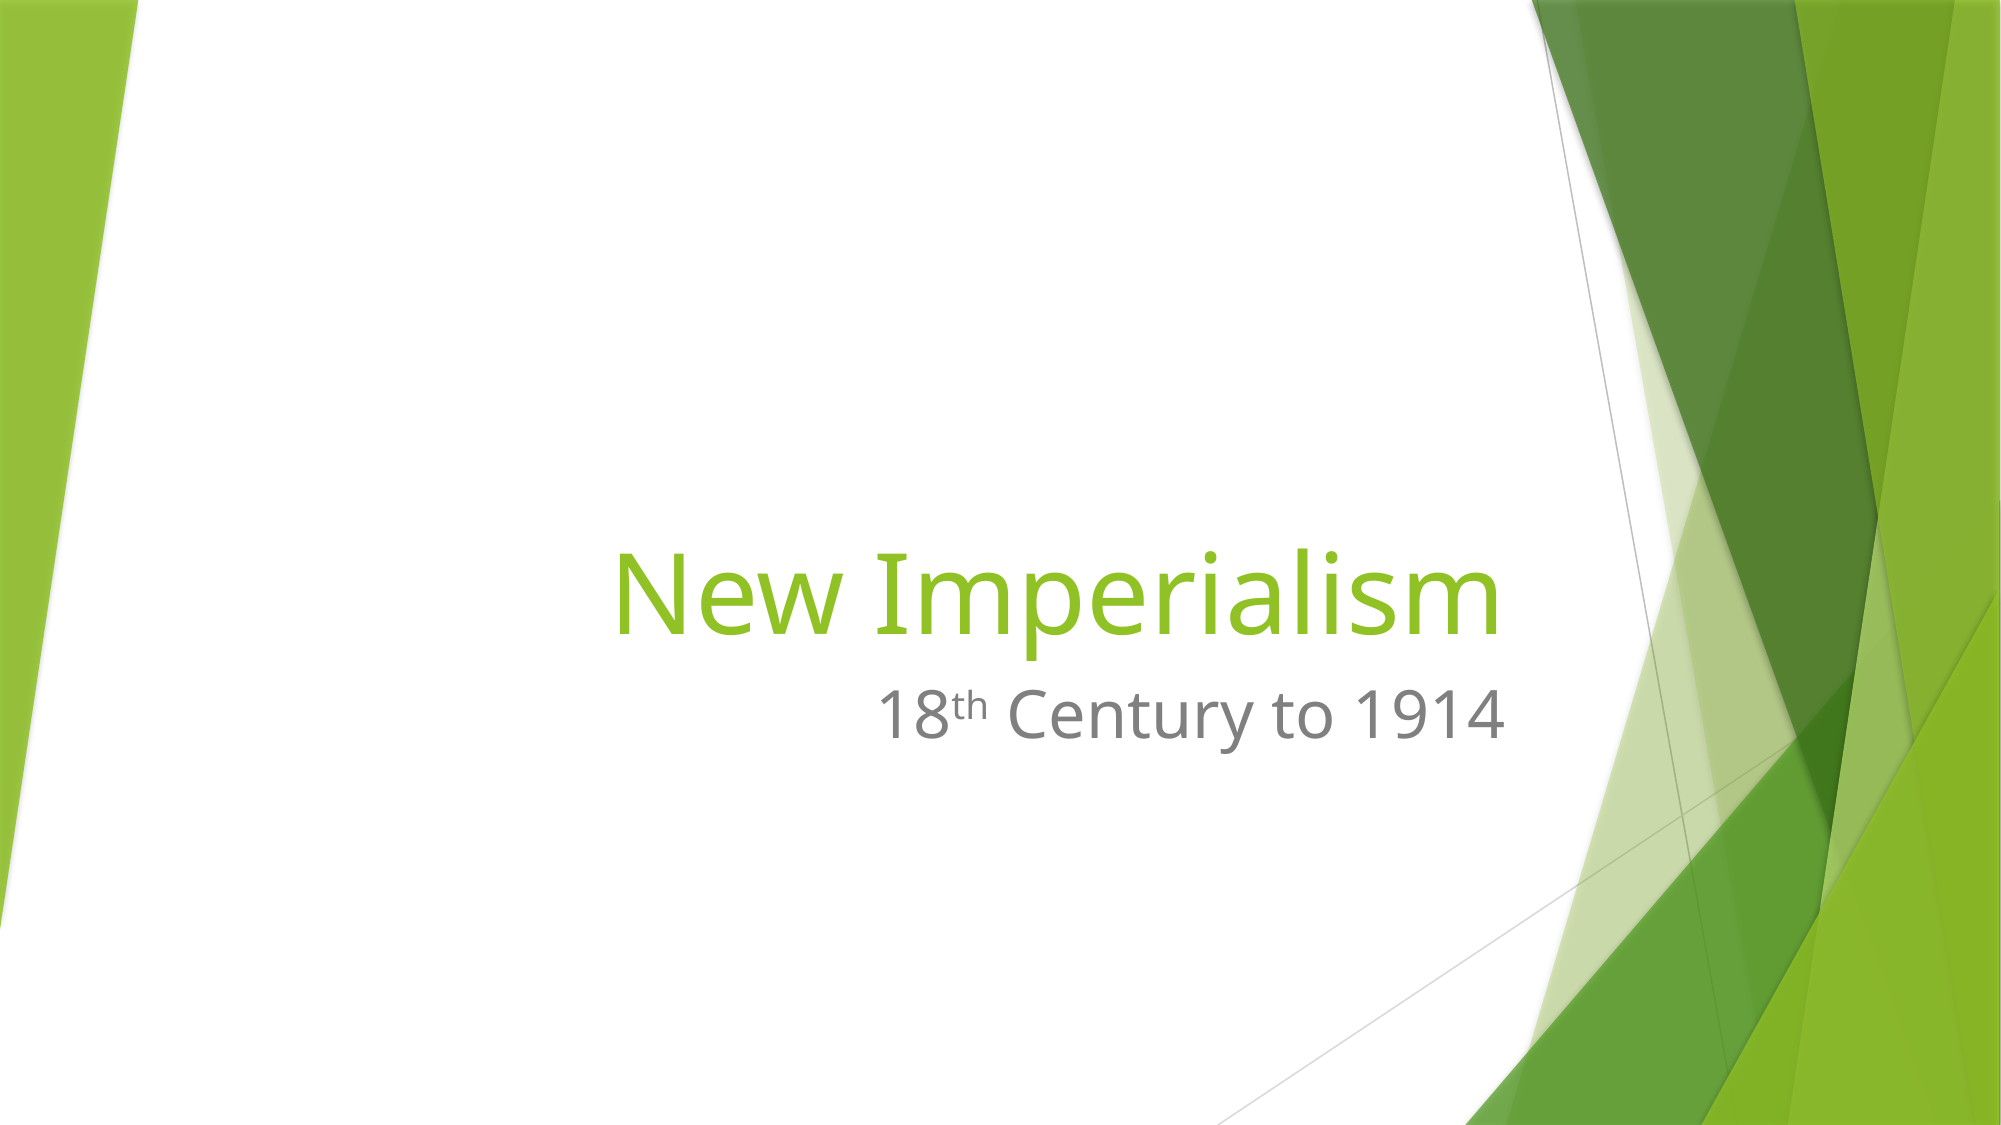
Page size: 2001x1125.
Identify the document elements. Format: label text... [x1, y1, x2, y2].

subtitle 18th Century to 1914 [246, 664, 1522, 845]
title New Imperialism [246, 394, 1522, 664]
